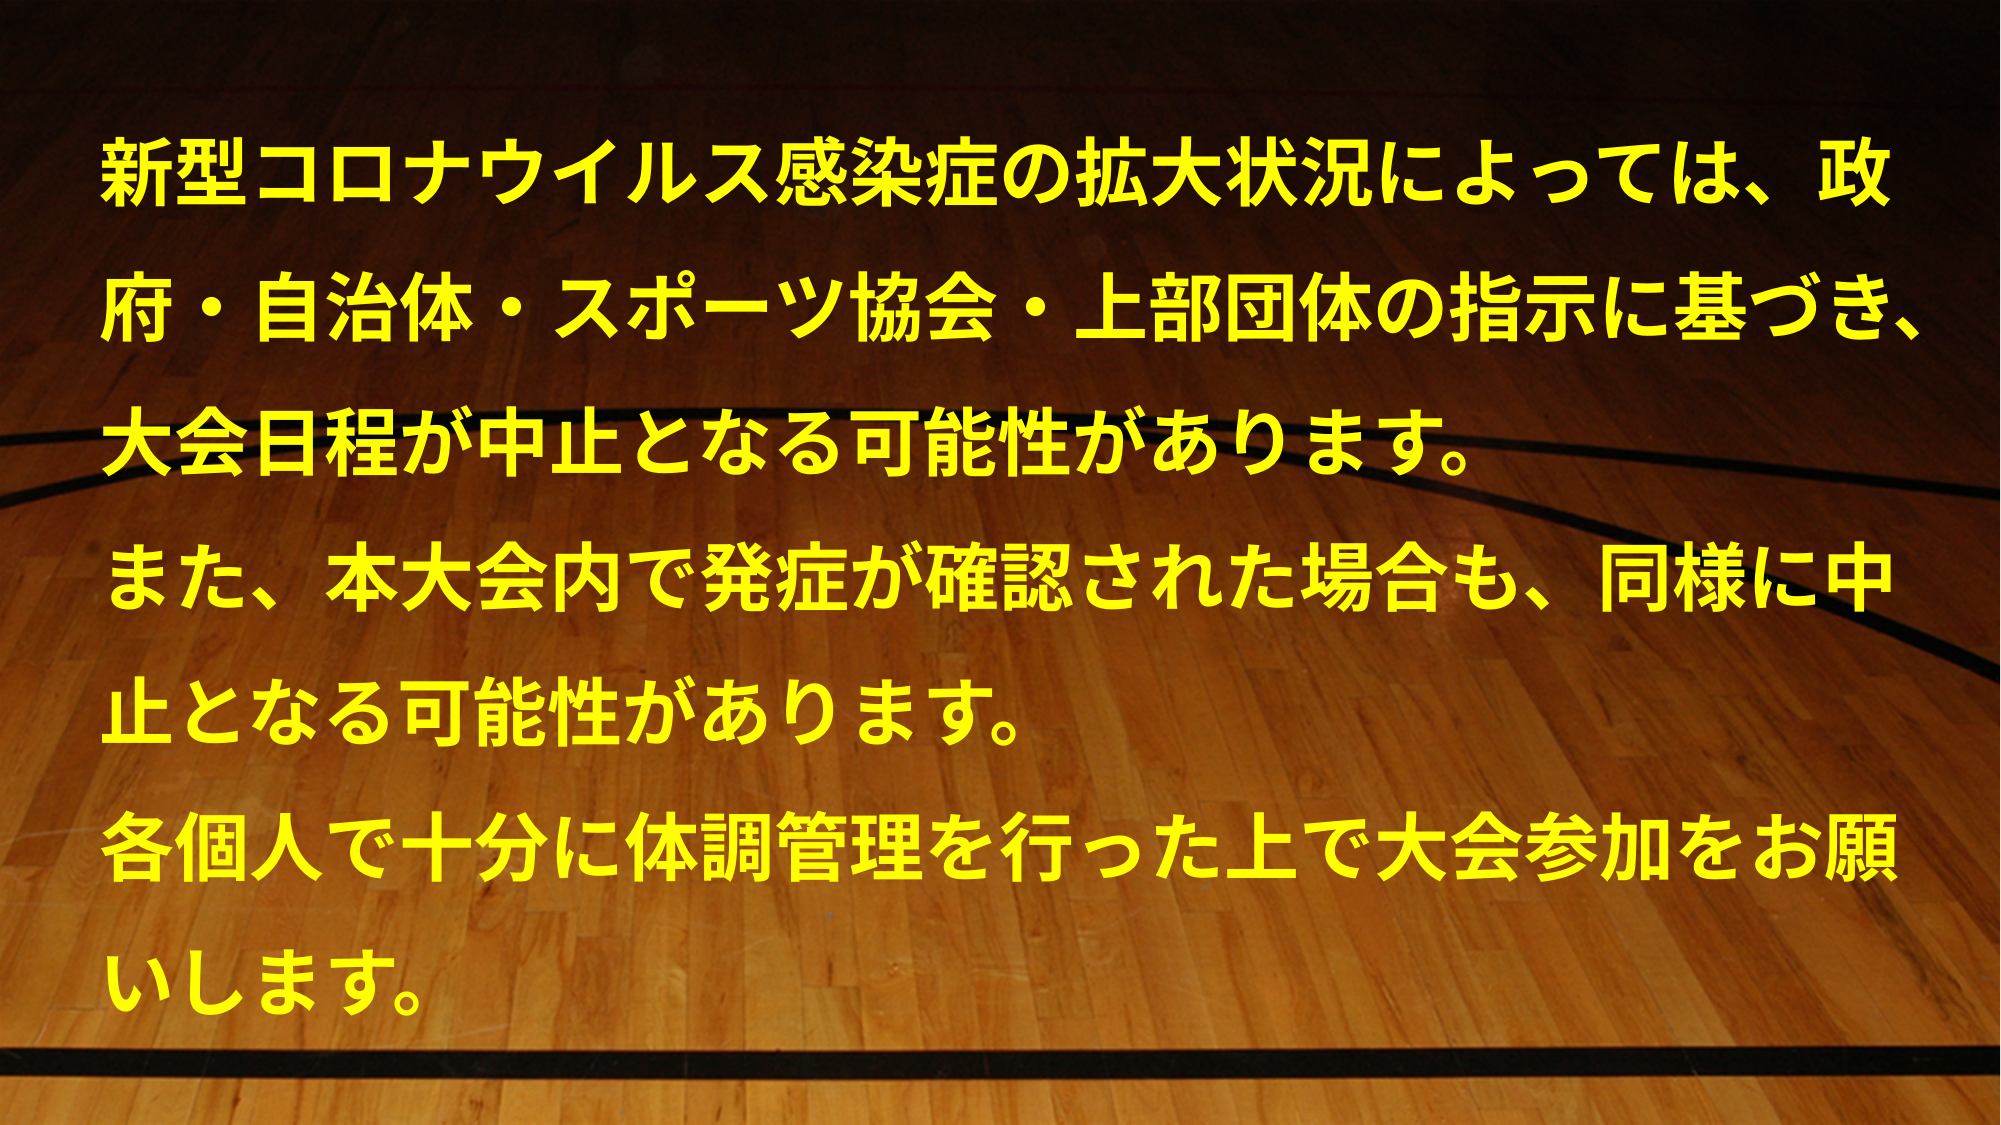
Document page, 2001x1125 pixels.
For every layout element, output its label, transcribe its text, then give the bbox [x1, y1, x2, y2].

text_box 新型コロナウイルス感染症の拡大状況によっては、政府・自治体・スポーツ協会・上部団体の指示に基づき、大会日程が中止となる可能性があります。 また、本大会内で発症が確認された場合も、同様に中止となる可能性があります。 各個人で十分に体調管理を行った上で大会参加をお願いします。 [85, 73, 1915, 1034]
picture [0, 0, 2001, 1125]
